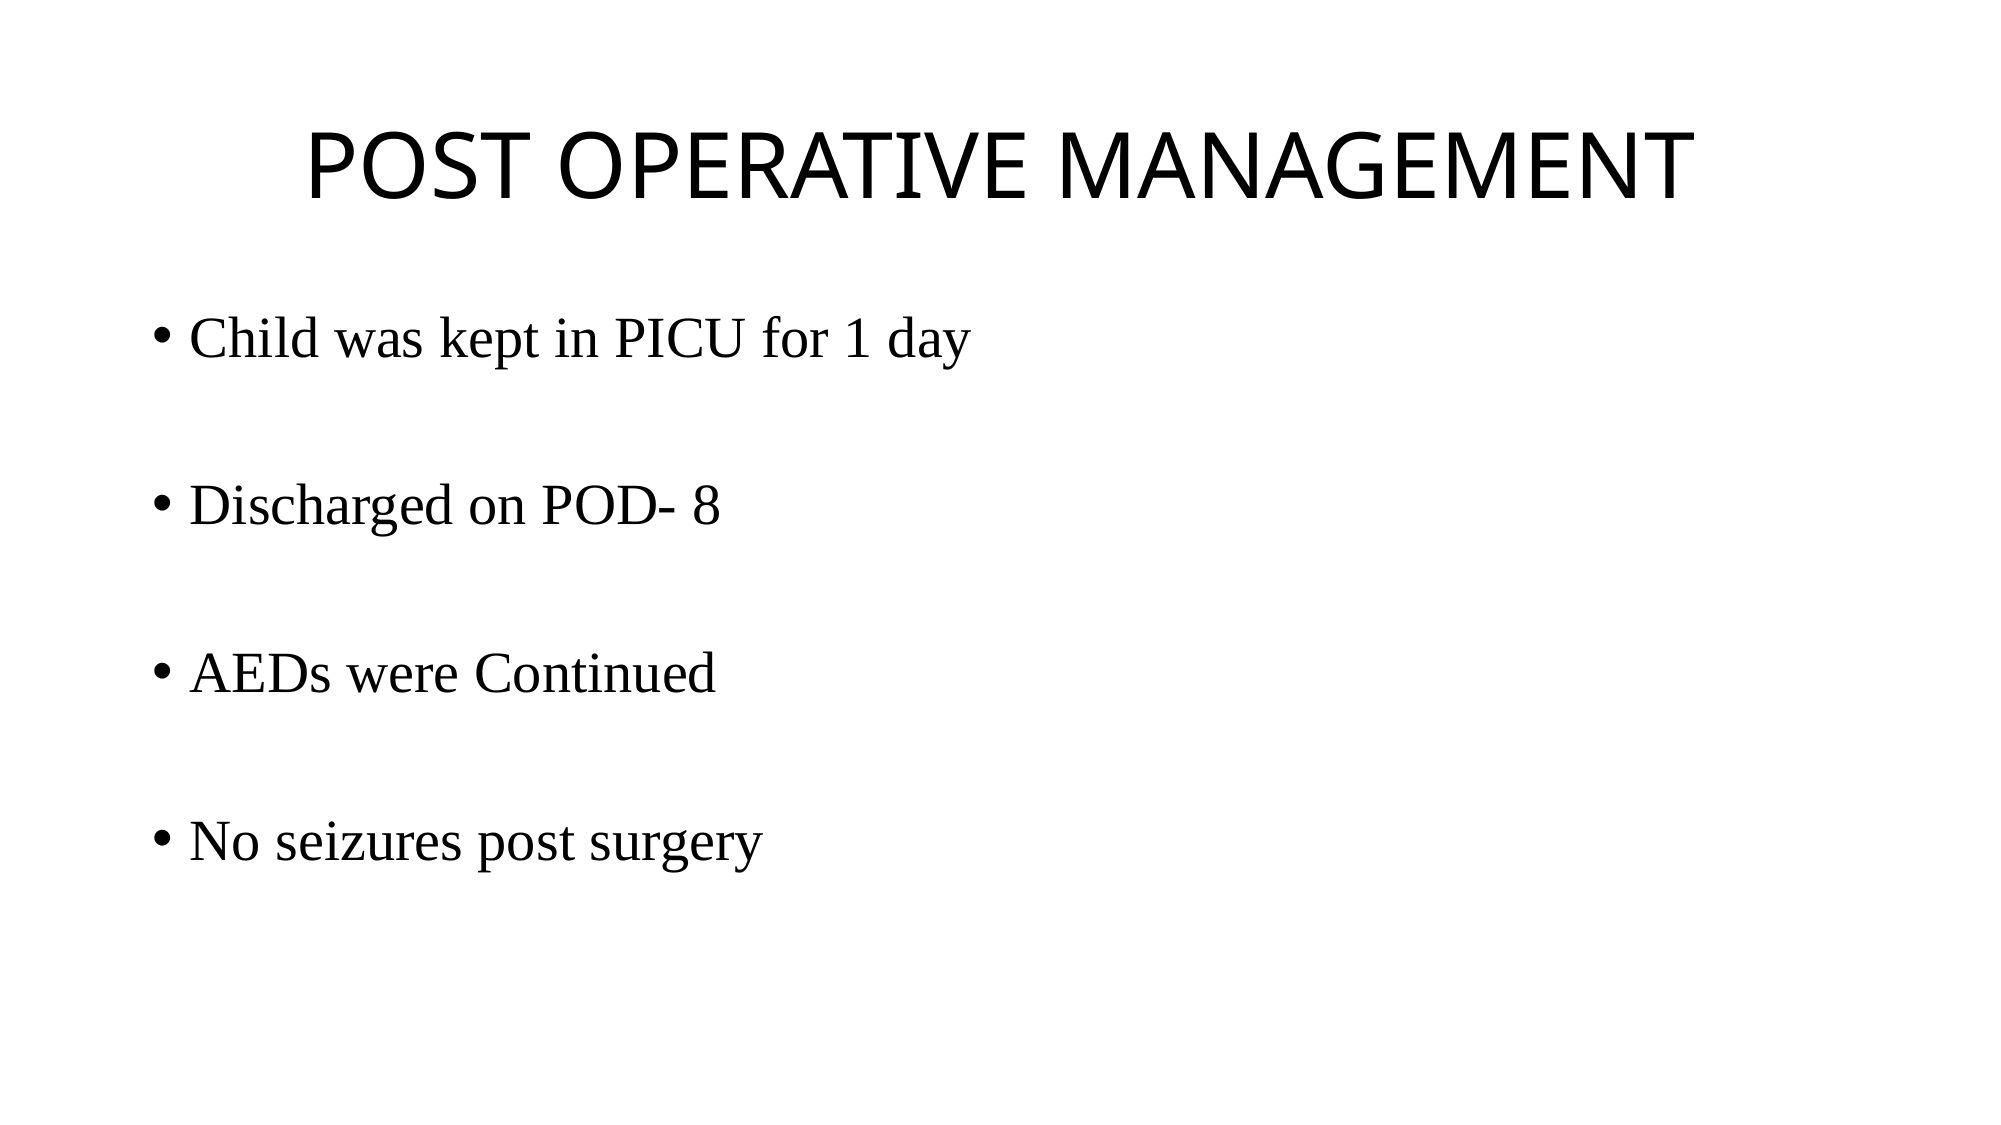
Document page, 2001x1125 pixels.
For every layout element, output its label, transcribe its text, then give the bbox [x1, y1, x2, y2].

title POST OPERATIVE MANAGEMENT [137, 59, 1863, 278]
list Child was kept in PICU for 1 day Discharged on POD- 8 AEDs were Continued No seizures post surgery [137, 299, 1863, 1014]
